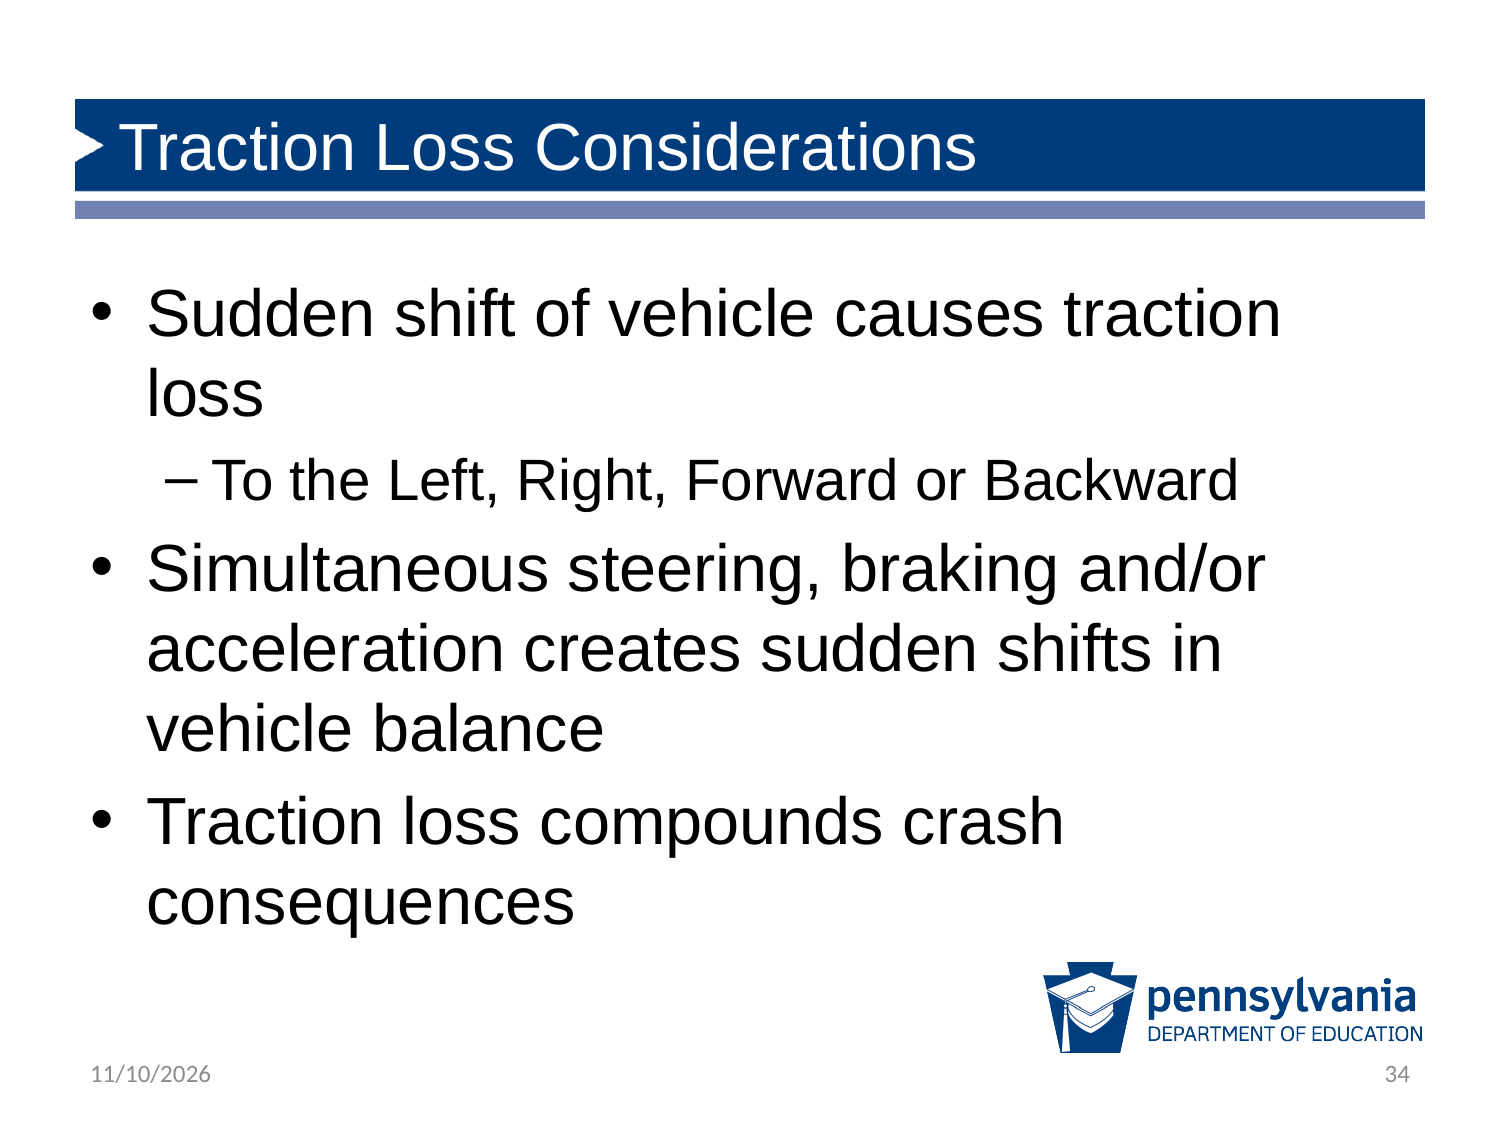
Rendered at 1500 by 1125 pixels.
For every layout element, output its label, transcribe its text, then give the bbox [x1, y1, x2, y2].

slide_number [75, 1042, 425, 1103]
picture [1043, 1005, 1422, 1053]
list Sudden shift of vehicle causes traction loss To the Left, Right, Forward or Backward Simultaneous steering, braking and/or acceleration creates sudden shifts in vehicle balance Traction loss compounds crash consequences [75, 262, 1425, 1005]
slide_number 34 [1074, 1042, 1425, 1103]
title Traction Loss Considerations [75, 50, 1425, 238]
